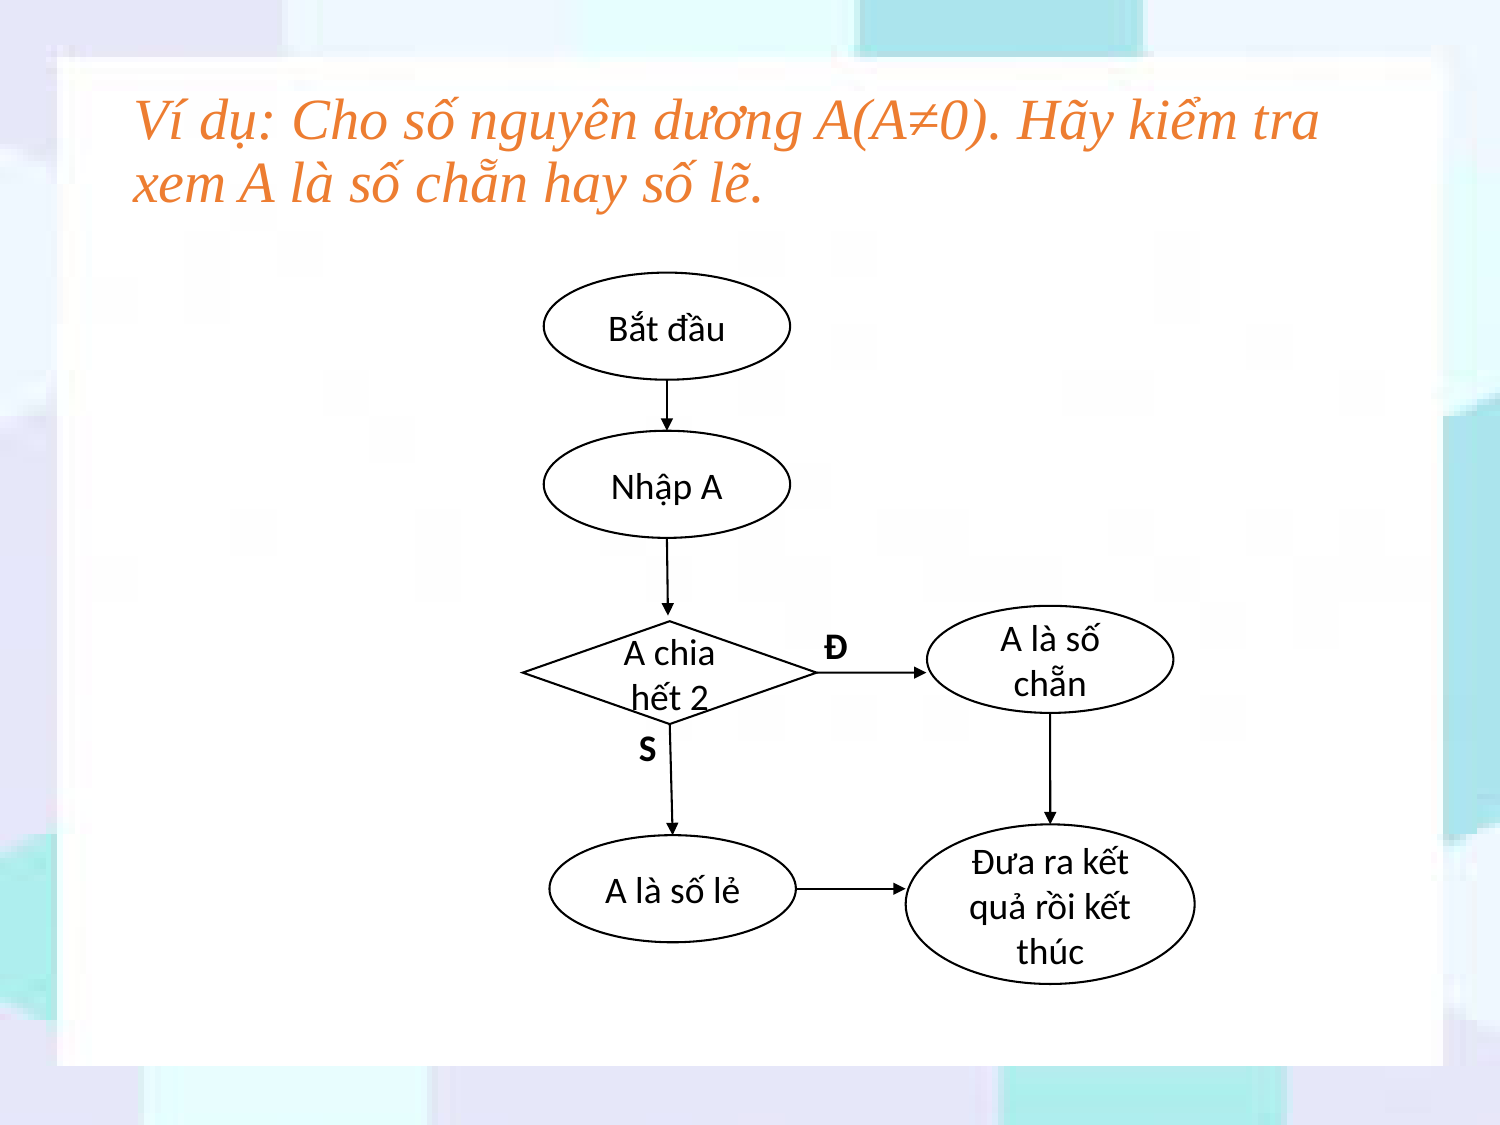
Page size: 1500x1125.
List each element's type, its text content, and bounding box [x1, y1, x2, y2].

text_box S [624, 716, 736, 776]
text_box Đưa ra kết quả rồi kết thúc [904, 823, 1196, 986]
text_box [669, 724, 673, 836]
text_box A chia hết 2 [519, 620, 816, 716]
text_box A là số lẻ [548, 834, 797, 944]
text_box Đ [808, 614, 873, 674]
title Ví dụ: Cho số nguyên dương A(A≠0). Hãy kiểm tra xem A là số chẵn hay số lẽ. [118, 64, 1412, 247]
text_box Nhập A [542, 429, 792, 539]
text_box A là số chẵn [925, 604, 1175, 714]
text_box Bắt đầu [542, 271, 792, 381]
